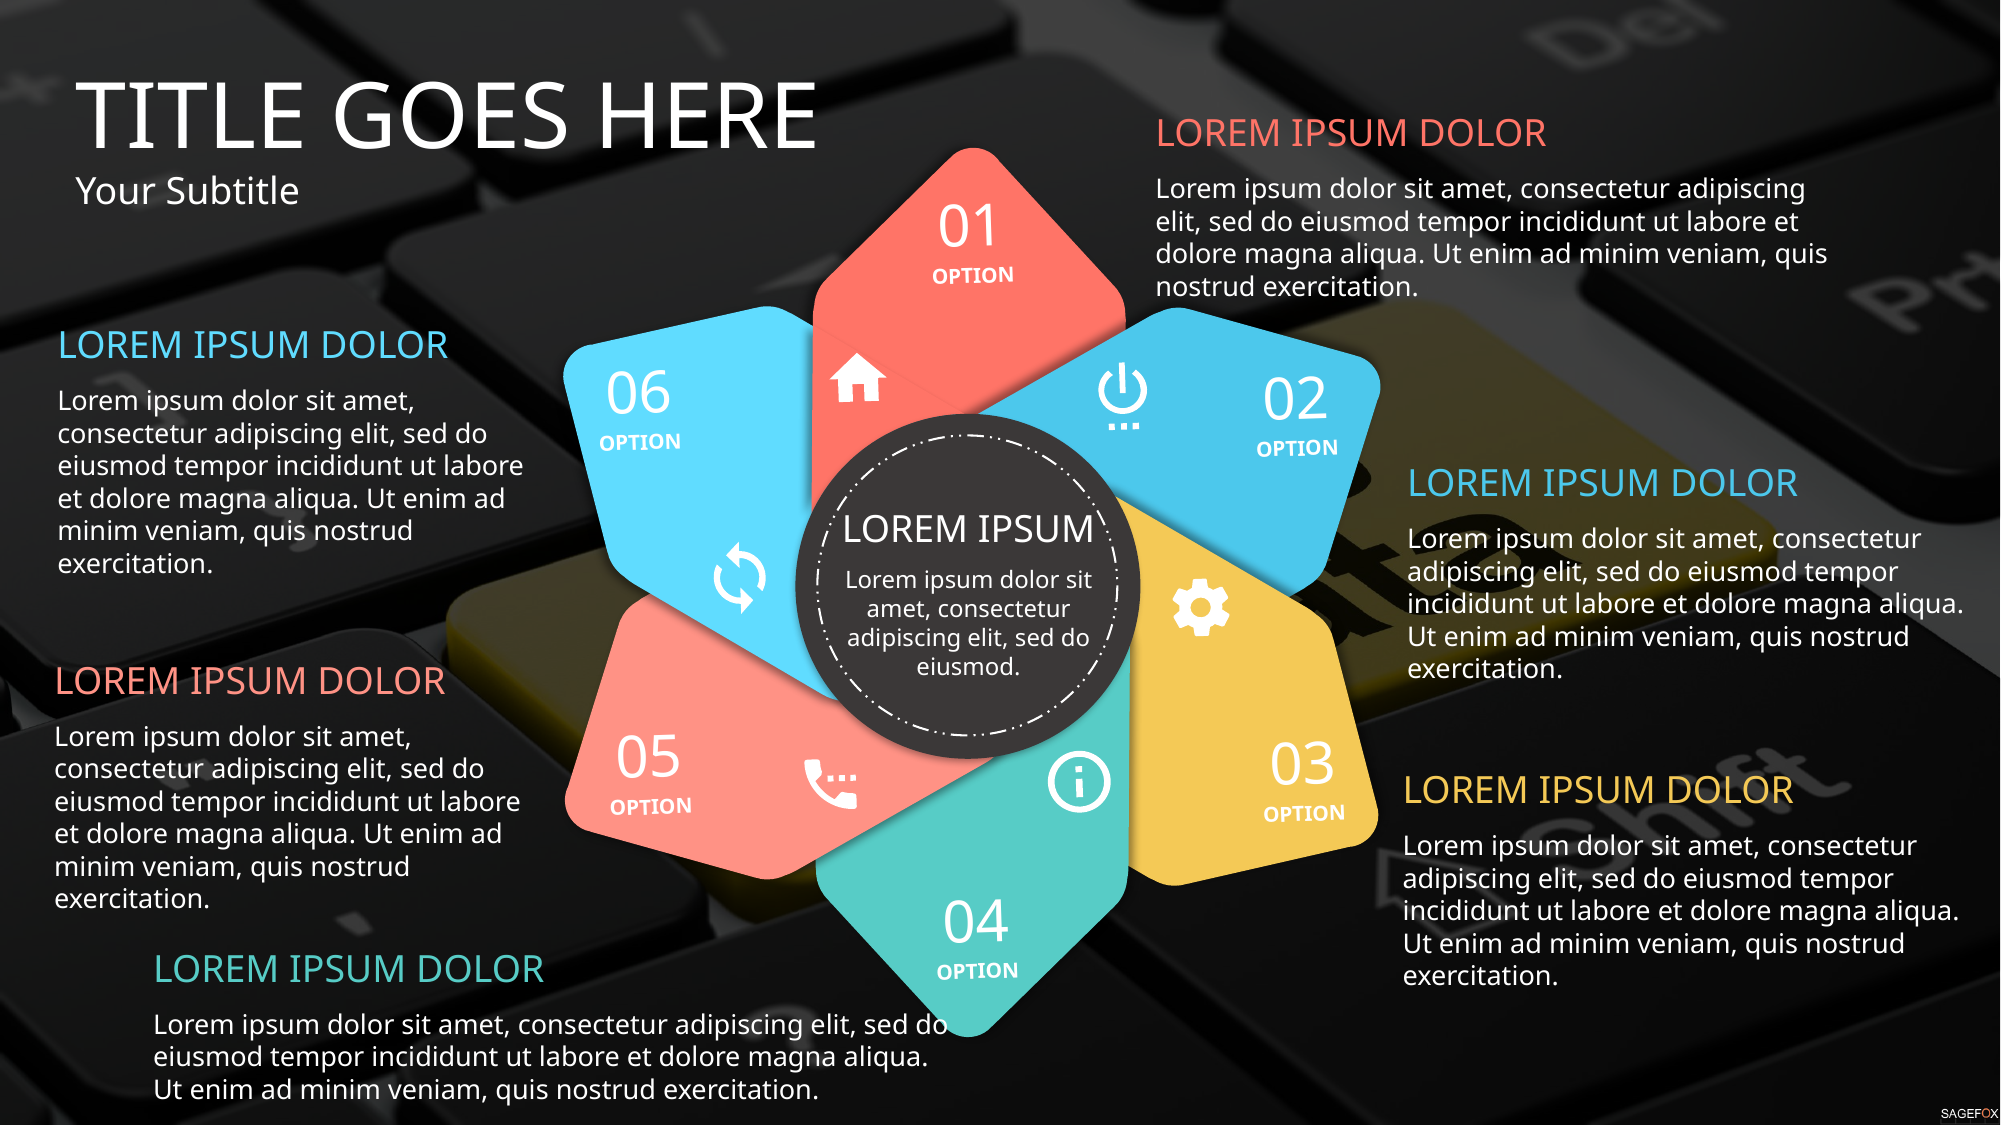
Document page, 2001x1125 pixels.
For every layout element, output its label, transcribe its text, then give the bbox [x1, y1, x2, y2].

text_box LOREM IPSUM DOLOR Lorem ipsum dolor sit amet, consectetur adipiscing elit, sed do eiusmod tempor incididunt ut labore et dolore magna aliqua. Ut enim ad minim veniam, quis nostrud exercitation. [42, 313, 542, 587]
text_box TITLE GOES HERE Your Subtitle [60, 49, 1036, 220]
text_box LOREM IPSUM DOLOR Lorem ipsum dolor sit amet, consectetur adipiscing elit, sed do eiusmod tempor incididunt ut labore et dolore magna aliqua. Ut enim ad minim veniam, quis nostrud exercitation. [138, 937, 978, 1112]
text_box LOREM IPSUM DOLOR Lorem ipsum dolor sit amet, consectetur adipiscing elit, sed do eiusmod tempor incididunt ut labore et dolore magna aliqua. Ut enim ad minim veniam, quis nostrud exercitation. [39, 649, 539, 922]
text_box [560, 486, 1011, 879]
picture [0, 0, 2001, 1125]
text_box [578, 255, 988, 706]
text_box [764, 557, 1157, 1008]
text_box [784, 177, 1178, 308]
text_box LOREM IPSUM DOLOR Lorem ipsum dolor sit amet, consectetur adipiscing elit, sed do eiusmod tempor incididunt ut labore et dolore magna aliqua. Ut enim ad minim veniam, quis nostrud exercitation. [1140, 101, 1851, 309]
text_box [763, 352, 940, 524]
text_box LOREM IPSUM DOLOR Lorem ipsum dolor sit amet, consectetur adipiscing elit, sed do eiusmod tempor incididunt ut labore et dolore magna aliqua. Ut enim ad minim veniam, quis nostrud exercitation. [1392, 451, 1990, 692]
text_box LOREM IPSUM DOLOR Lorem ipsum dolor sit amet, consectetur adipiscing elit, sed do eiusmod tempor incididunt ut labore et dolore magna aliqua. Ut enim ad minim veniam, quis nostrud exercitation. [1387, 758, 1979, 999]
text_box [988, 308, 1385, 701]
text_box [988, 485, 1364, 936]
